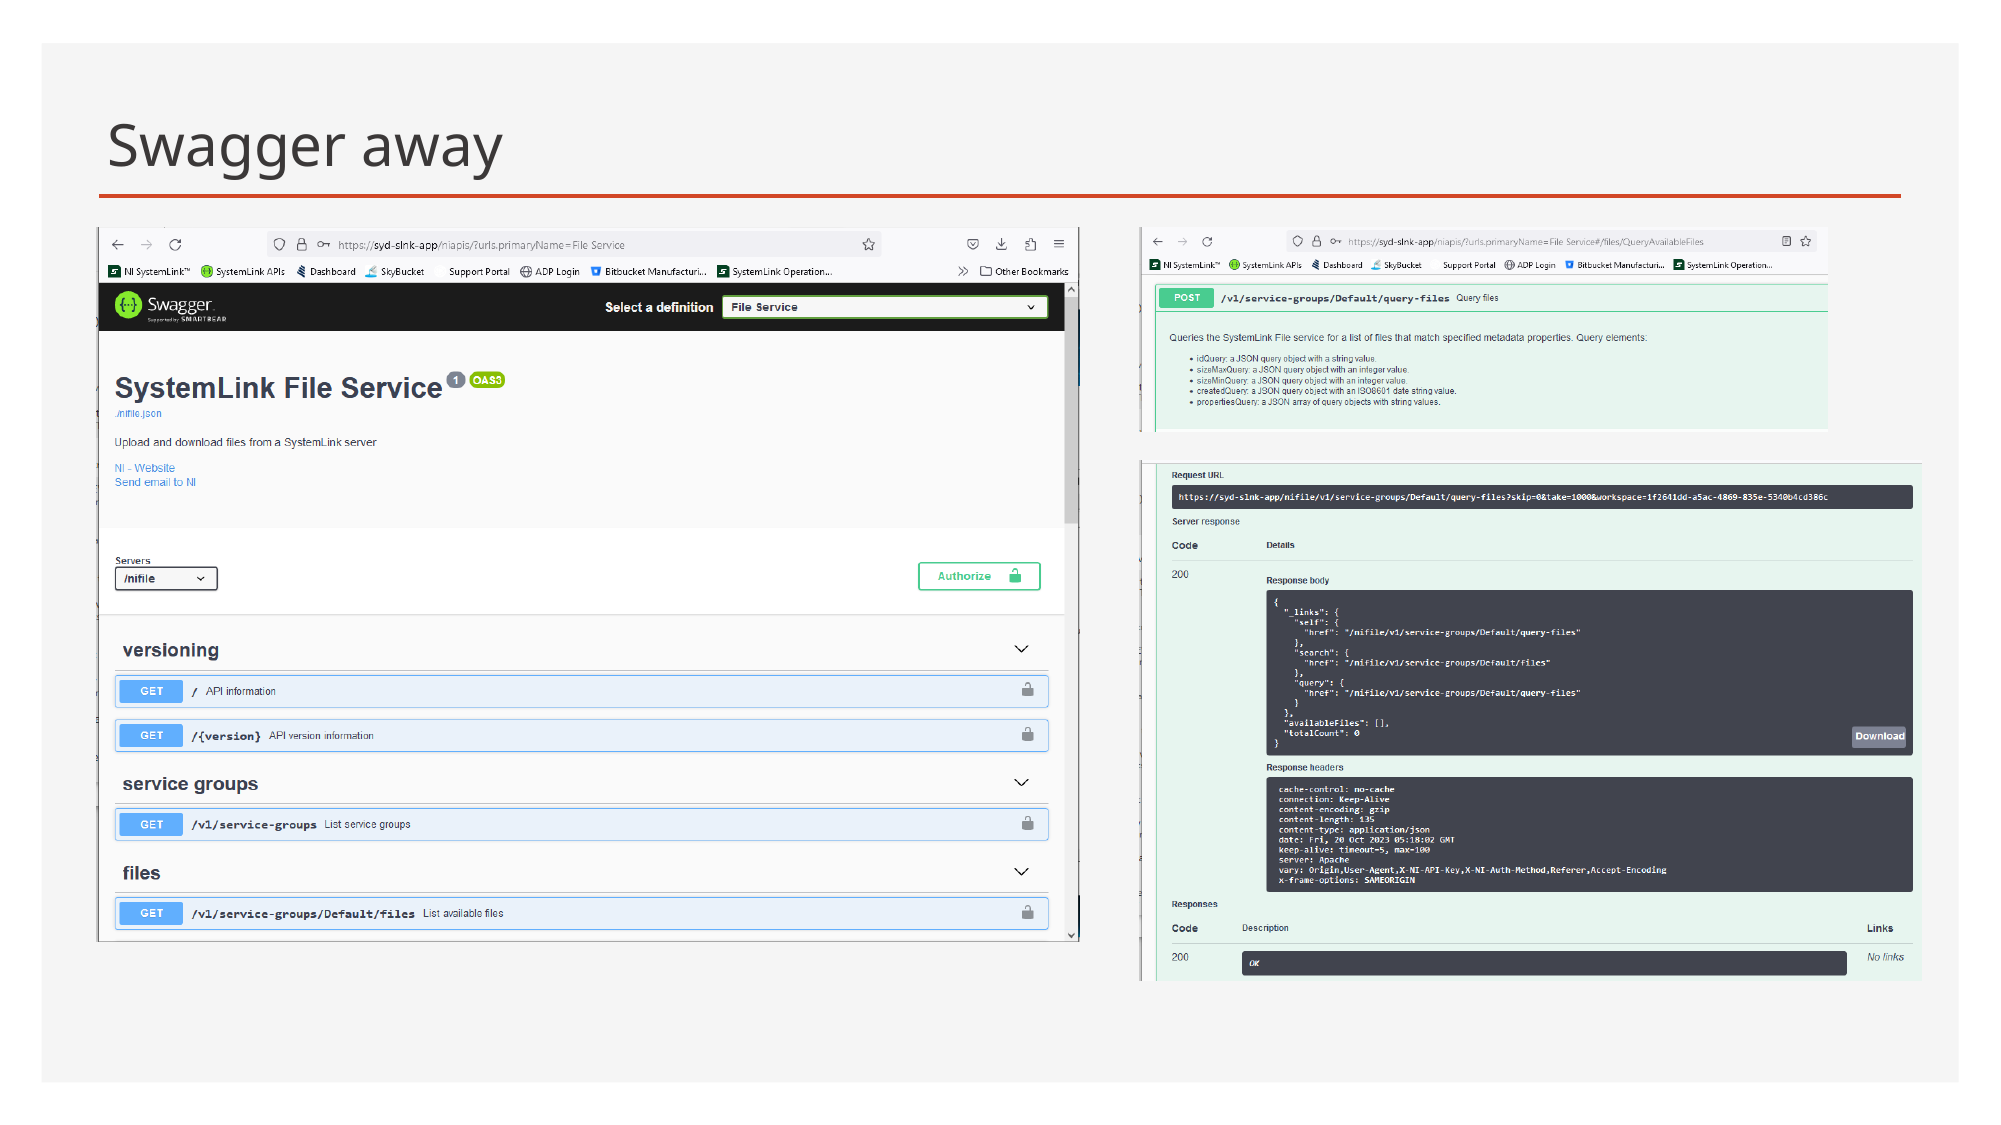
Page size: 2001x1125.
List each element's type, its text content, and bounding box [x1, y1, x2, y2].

title Swagger away [92, 73, 1883, 186]
picture [1139, 460, 1922, 981]
picture [96, 227, 1080, 942]
picture [1139, 227, 1828, 432]
